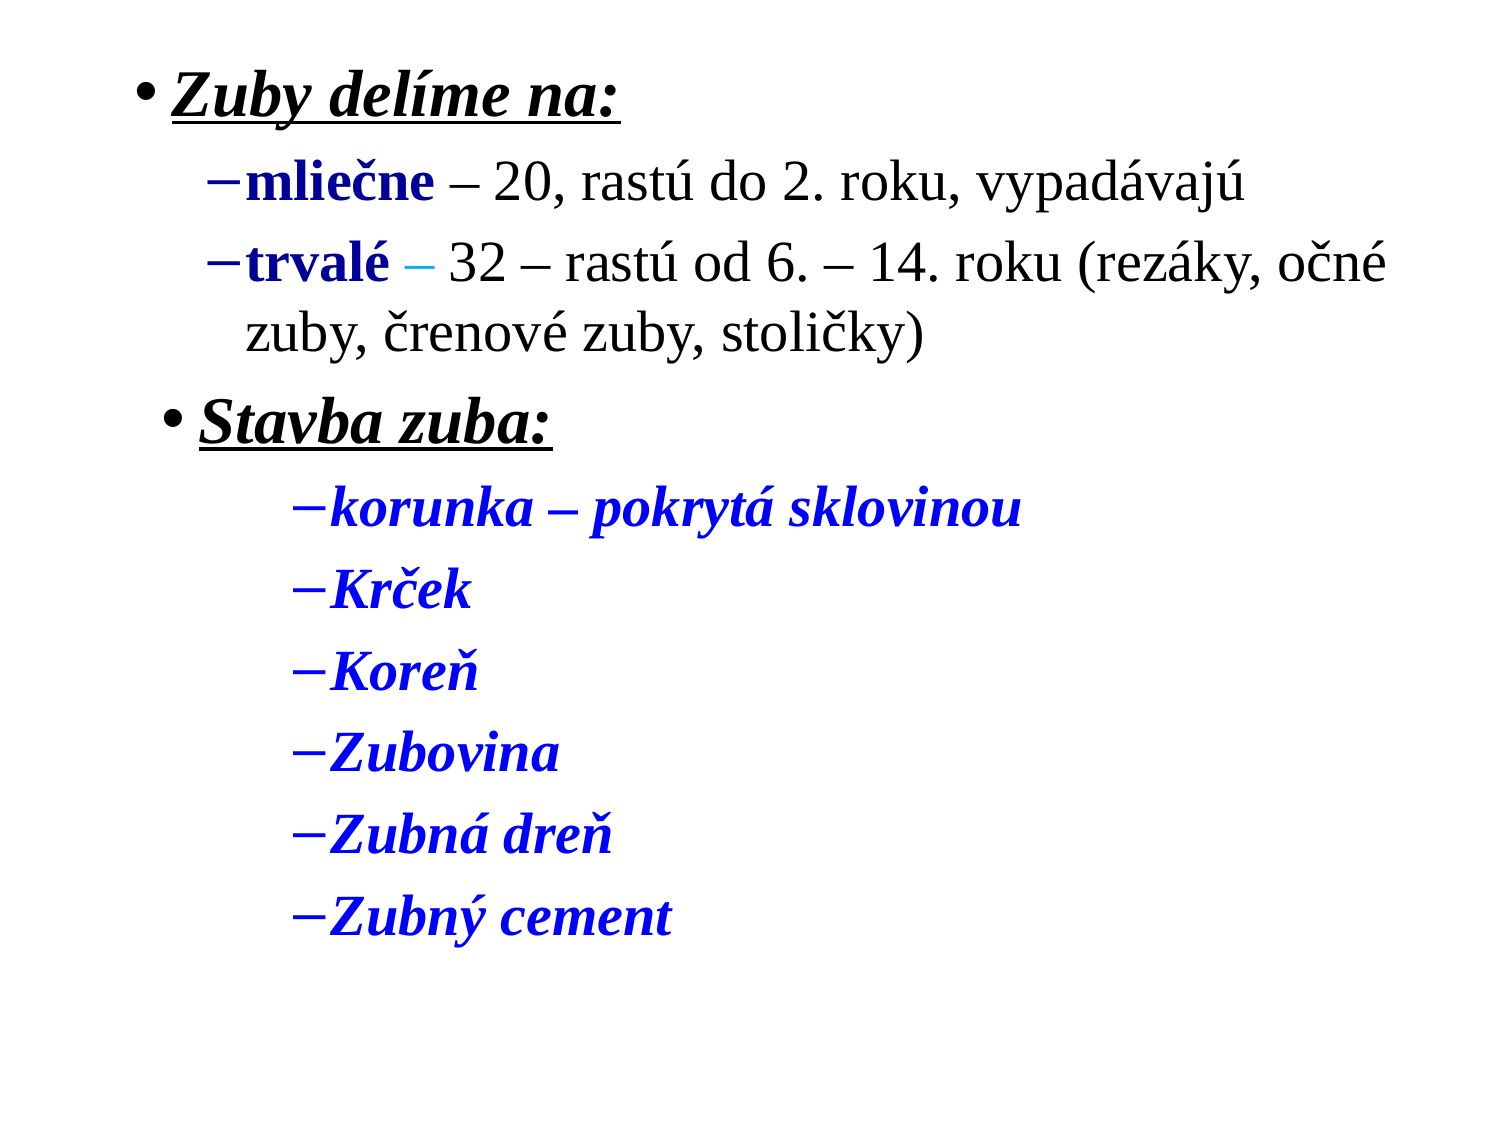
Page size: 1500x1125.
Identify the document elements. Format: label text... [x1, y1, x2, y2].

list Zuby delíme na: mliečne – 20, rastú do 2. roku, vypadávajú trvalé – 32 – rastú od 6. – 14. roku (rezáky, očné zuby, črenové zuby, stoličky) Stavba zuba: korunka – pokrytá sklovinou Krček Koreň Zubovina Zubná dreň Zubný cement [53, 42, 1459, 1047]
